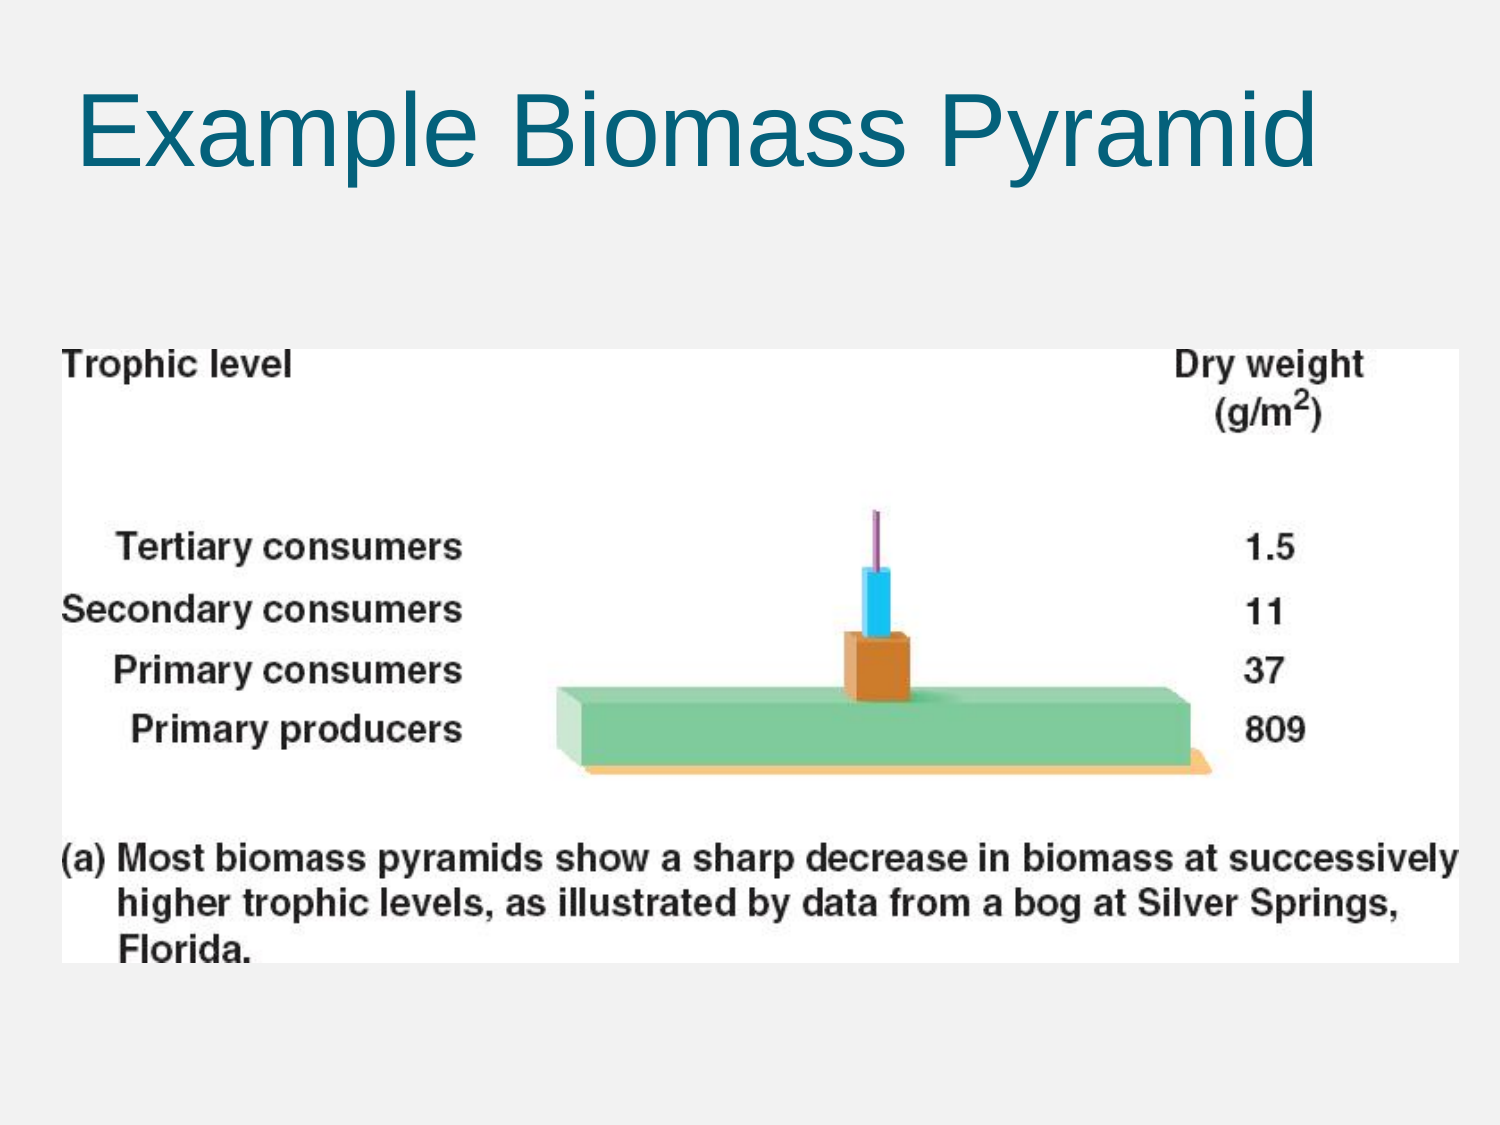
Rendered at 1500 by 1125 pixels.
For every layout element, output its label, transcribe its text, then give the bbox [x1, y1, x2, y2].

title Example Biomass Pyramid [74, 0, 1426, 188]
picture [62, 349, 1460, 963]
